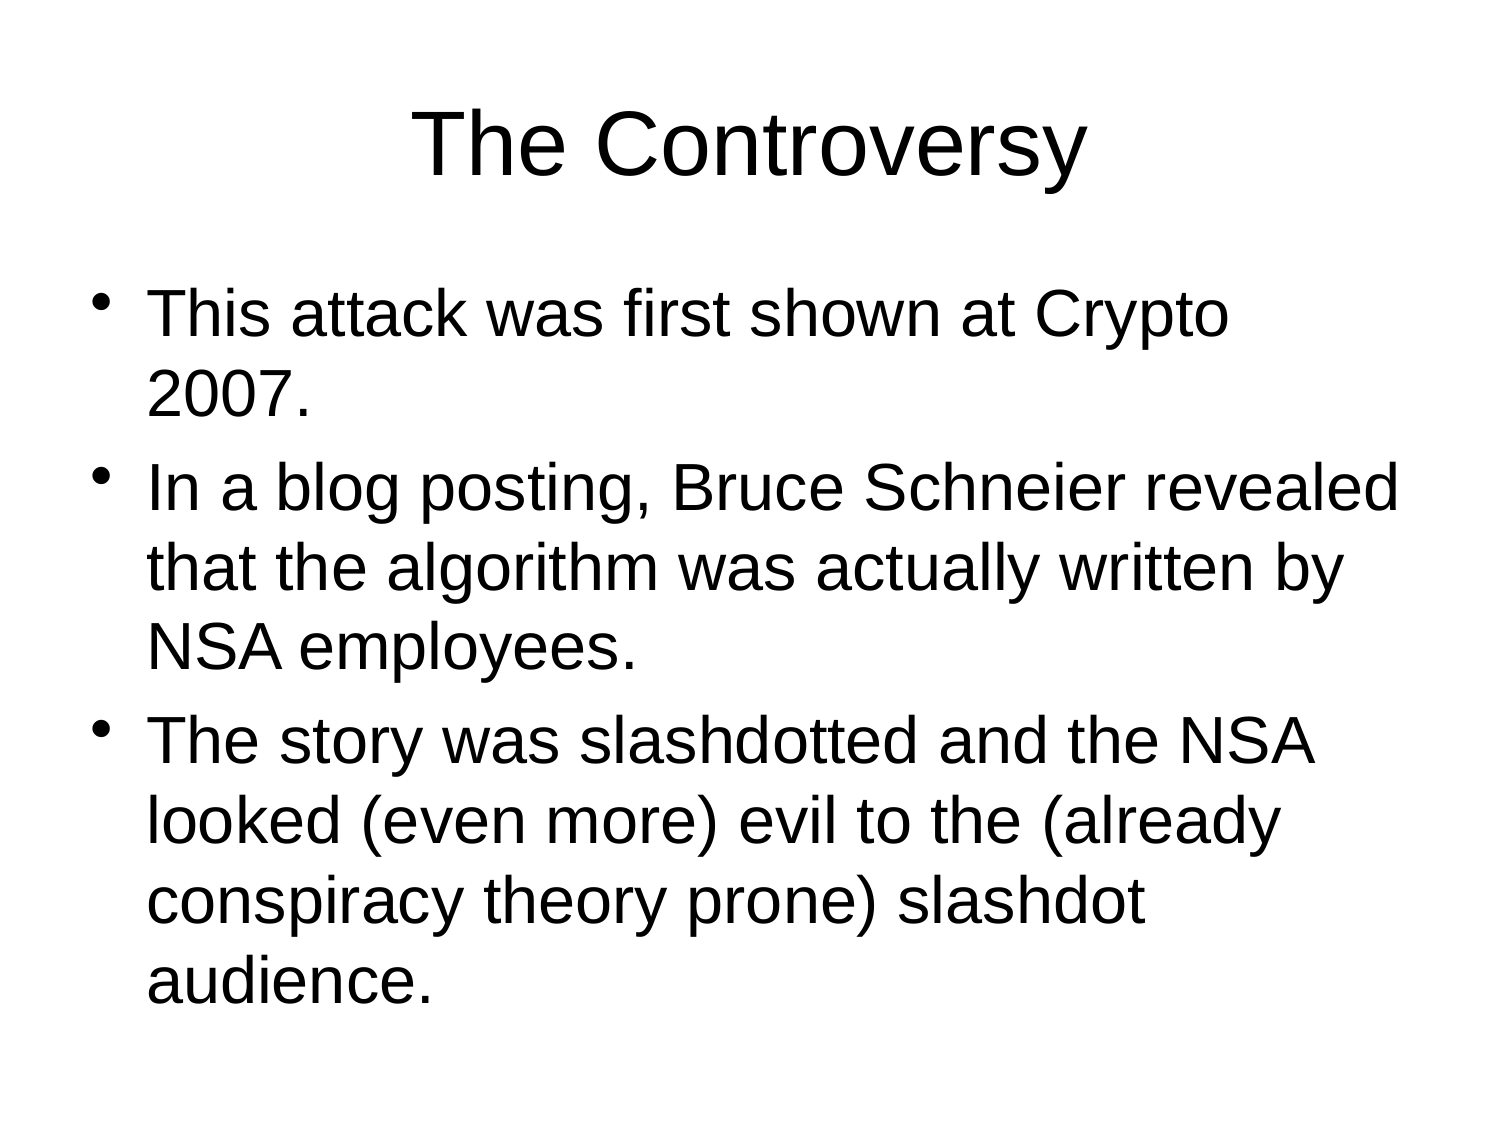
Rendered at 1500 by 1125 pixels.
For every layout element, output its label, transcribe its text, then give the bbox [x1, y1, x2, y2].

title The Controversy [74, 44, 1426, 233]
list This attack was first shown at Crypto 2007. In a blog posting, Bruce Schneier revealed that the algorithm was actually written by NSA employees. The story was slashdotted and the NSA looked (even more) evil to the (already conspiracy theory prone) slashdot audience. [74, 262, 1426, 1006]
